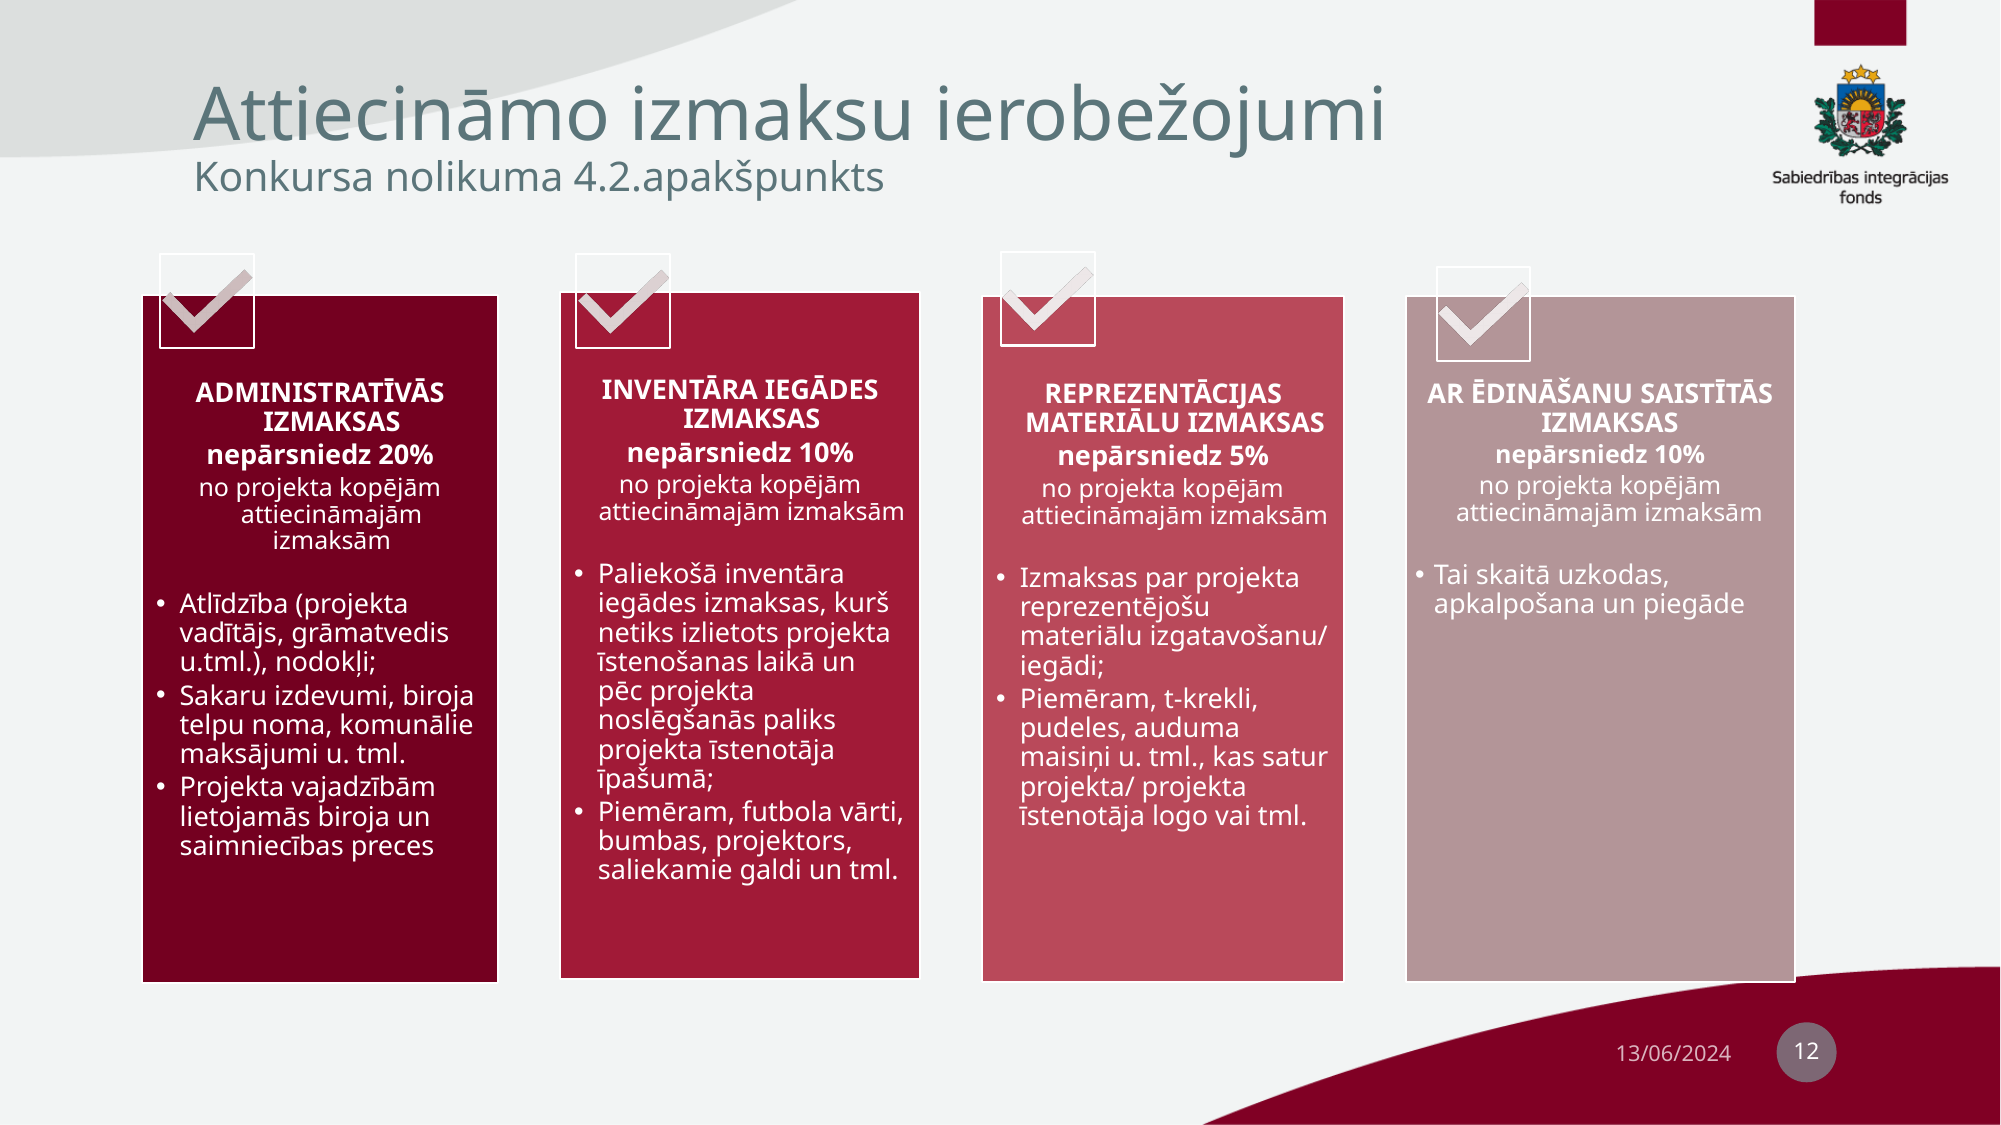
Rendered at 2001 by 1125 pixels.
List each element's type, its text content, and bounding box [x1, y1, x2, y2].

picture [0, 0, 2001, 1125]
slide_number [1294, 1025, 1747, 1079]
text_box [51, 228, 1886, 1023]
title Attiecināmo izmaksu ierobežojumi Konkursa nolikuma 4.2.apakšpunkts [161, 43, 1640, 228]
slide_number 12 [1776, 1023, 1837, 1083]
